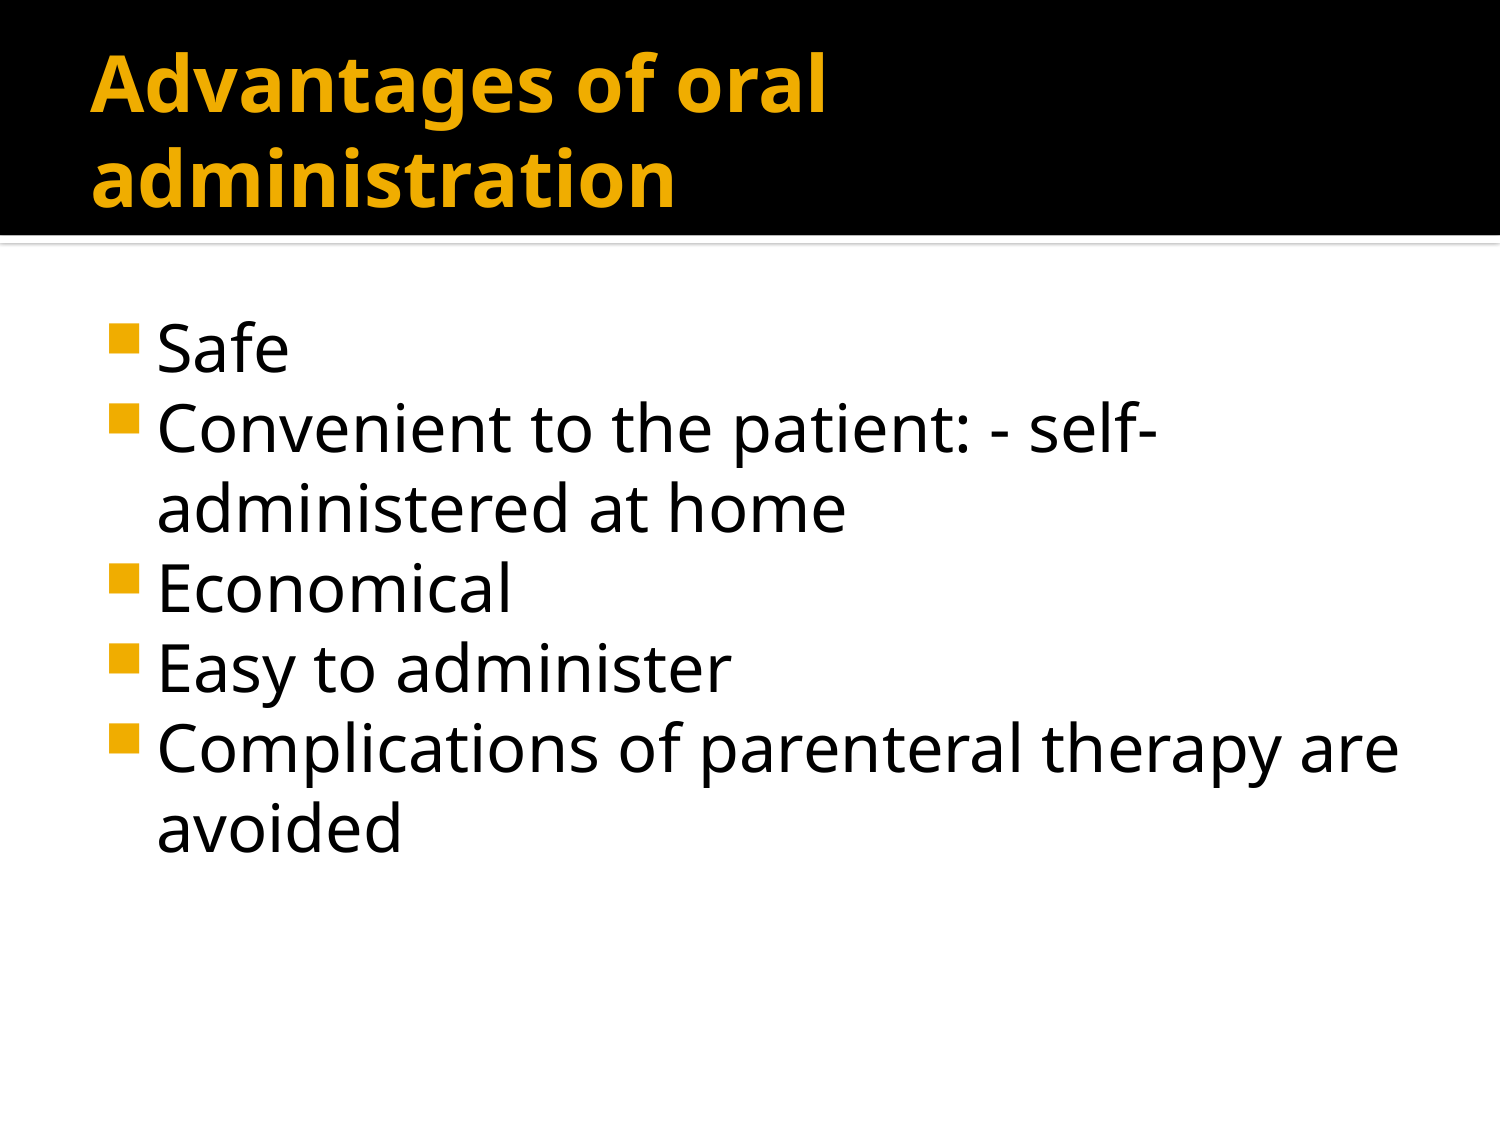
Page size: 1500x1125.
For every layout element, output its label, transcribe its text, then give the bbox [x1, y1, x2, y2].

list Safe Convenient to the patient: - self-administered at home Economical Easy to administer Complications of parenteral therapy are avoided [75, 291, 1425, 1050]
title Advantages of oral administration [75, 25, 1425, 231]
